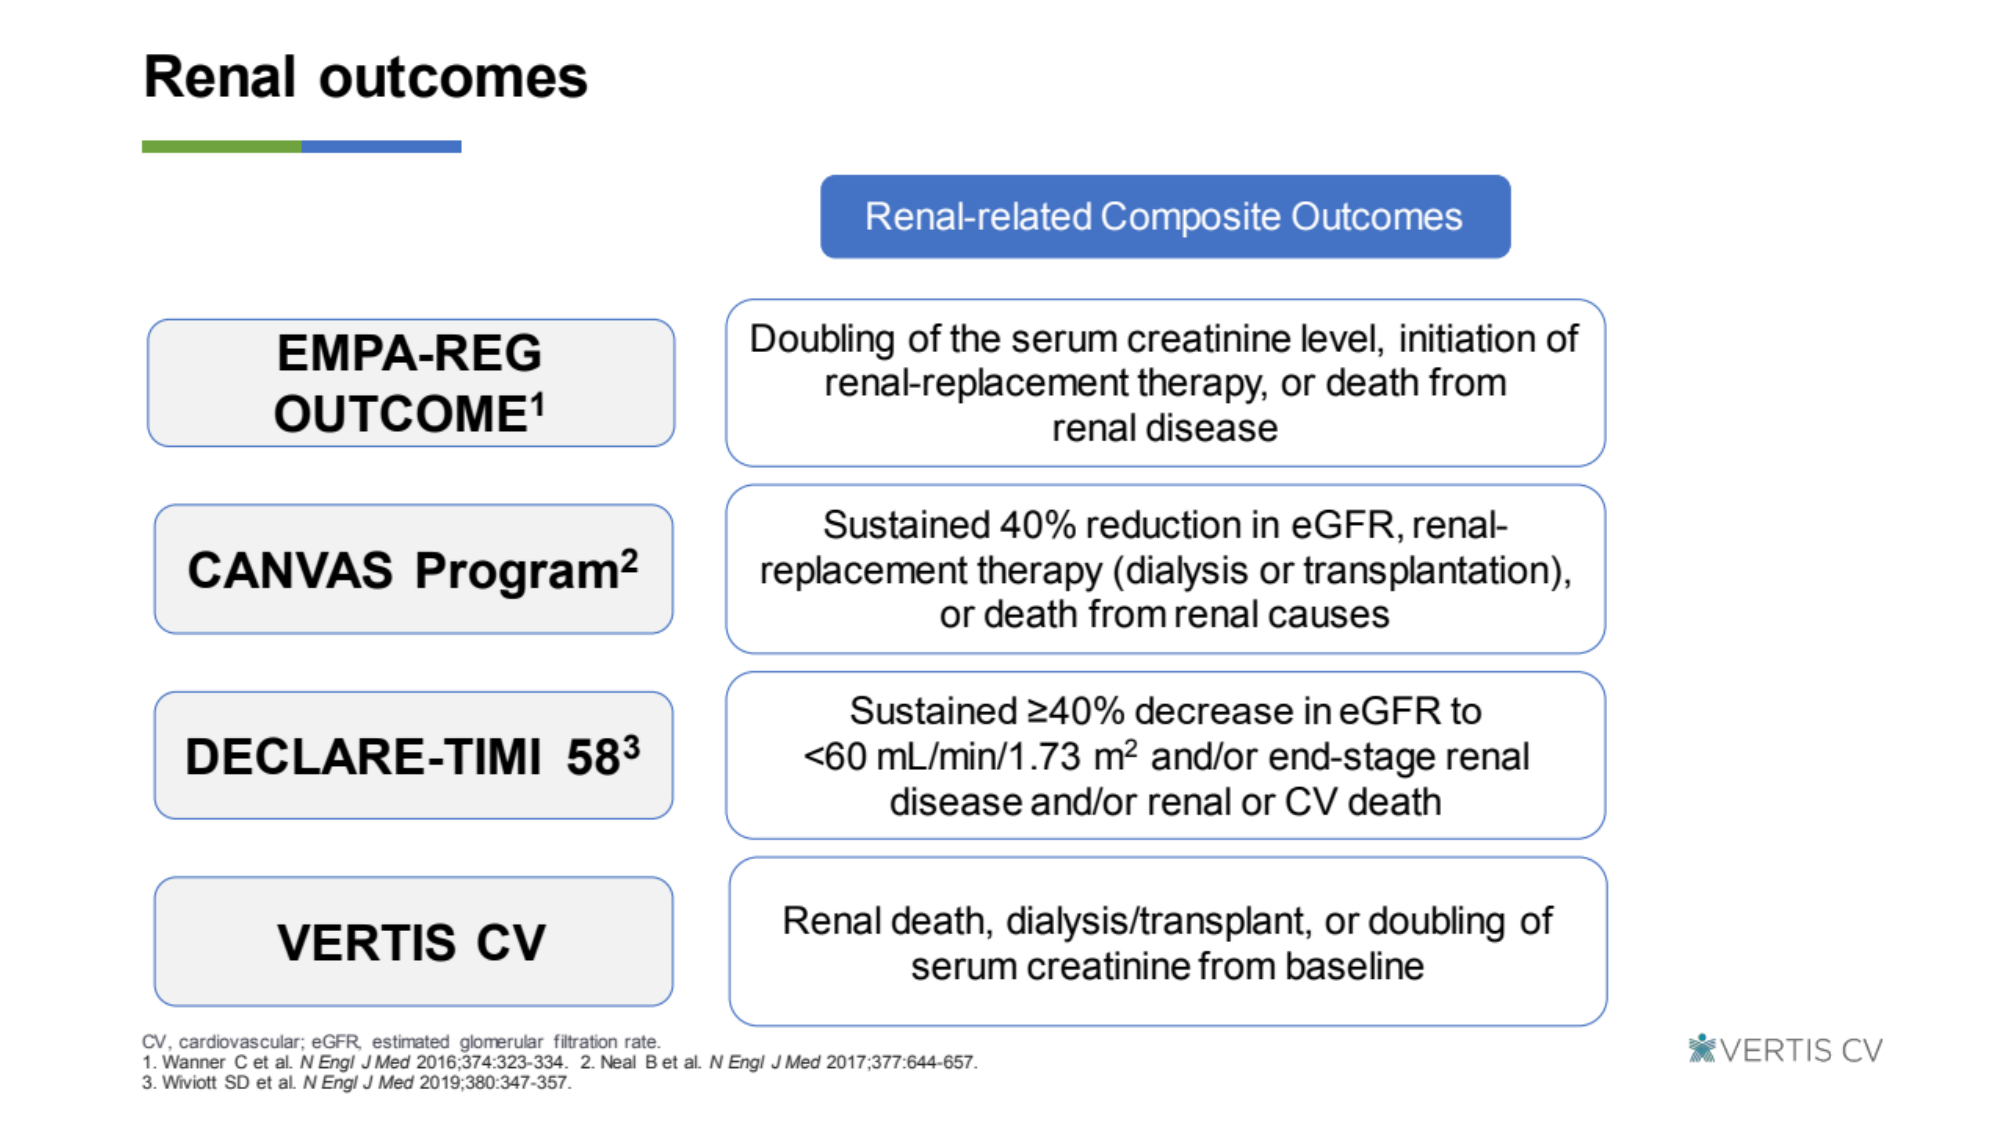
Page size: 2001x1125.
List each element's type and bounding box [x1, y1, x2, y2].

picture [89, 28, 1911, 1097]
